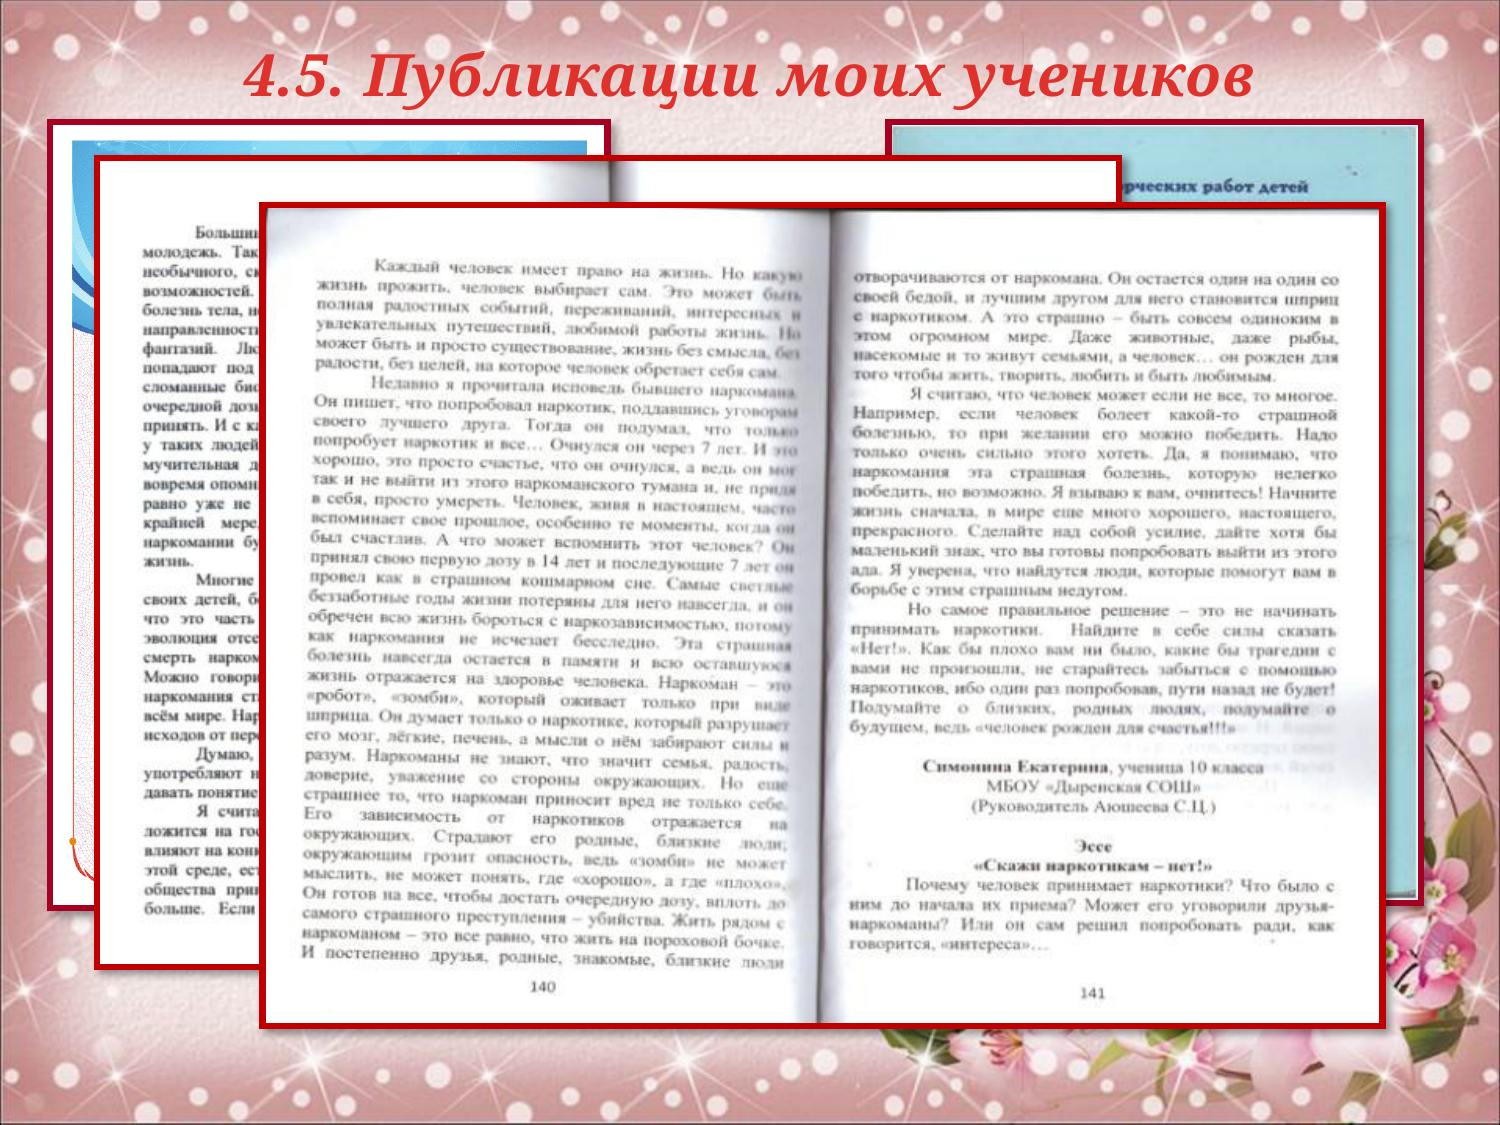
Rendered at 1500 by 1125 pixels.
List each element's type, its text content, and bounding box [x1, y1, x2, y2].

picture [0, 0, 1500, 1125]
text_box 4.5. Публикации моих учеников [41, 30, 1459, 126]
